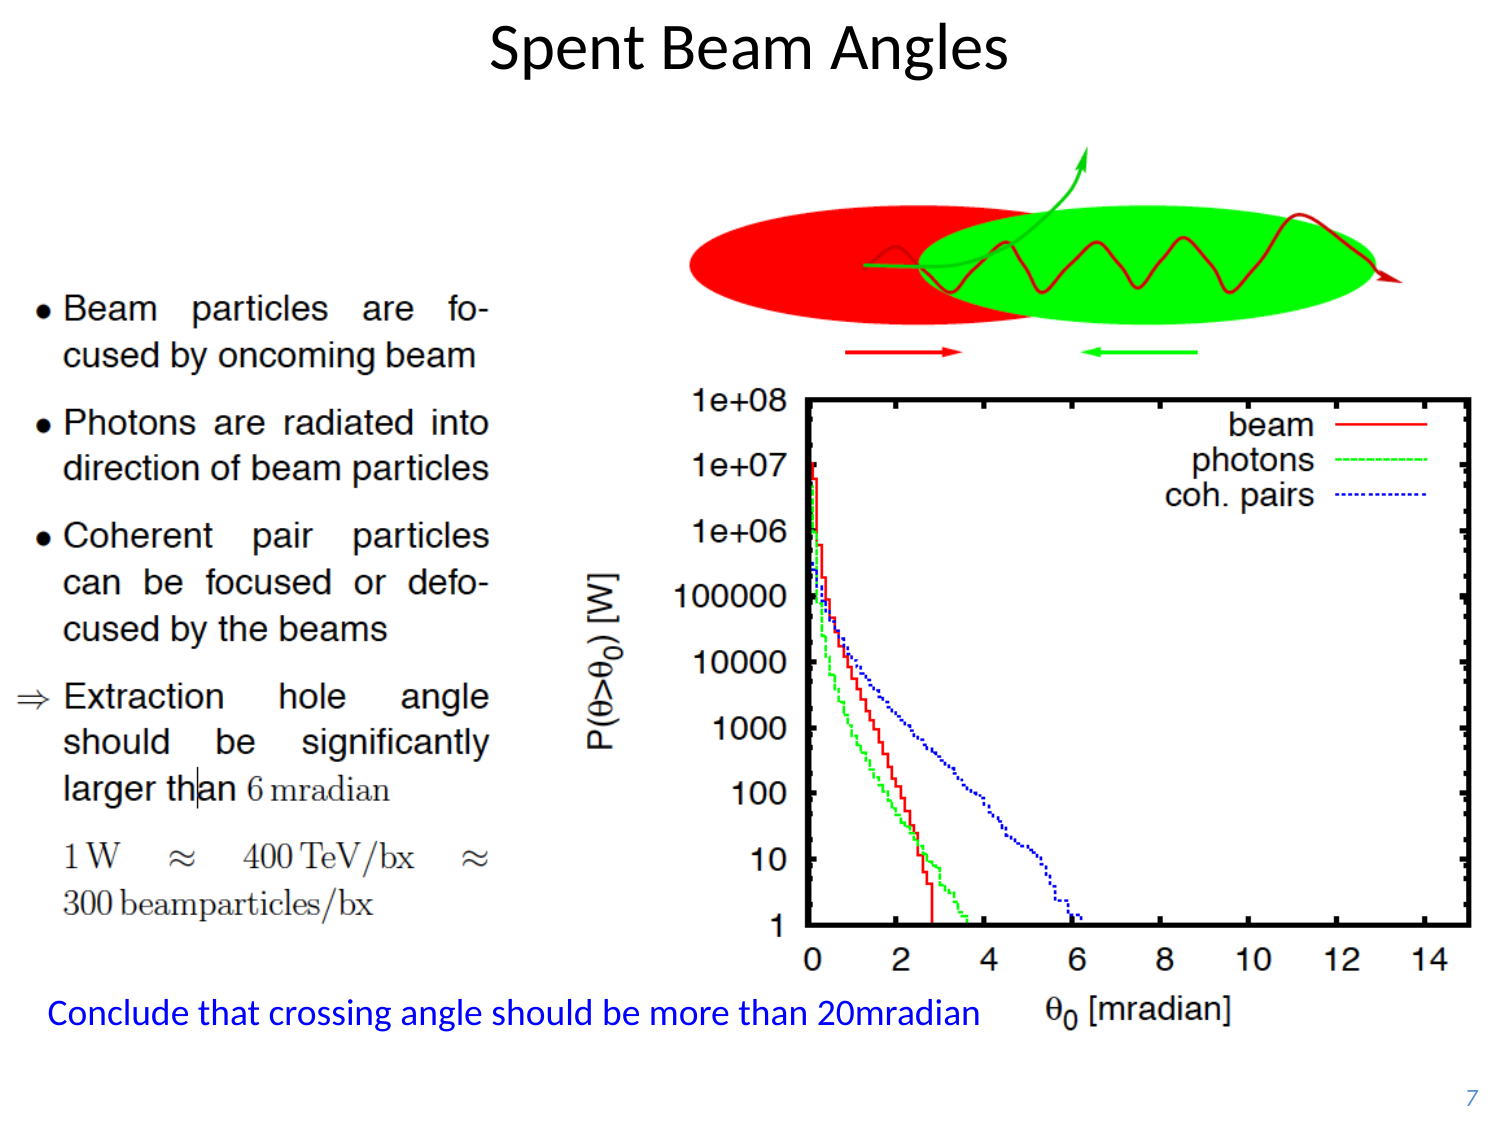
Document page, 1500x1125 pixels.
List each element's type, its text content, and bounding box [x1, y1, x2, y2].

picture [0, 117, 1500, 1086]
title Spent Beam Angles [74, 0, 1426, 87]
slide_number 7 [1142, 1093, 1493, 1125]
